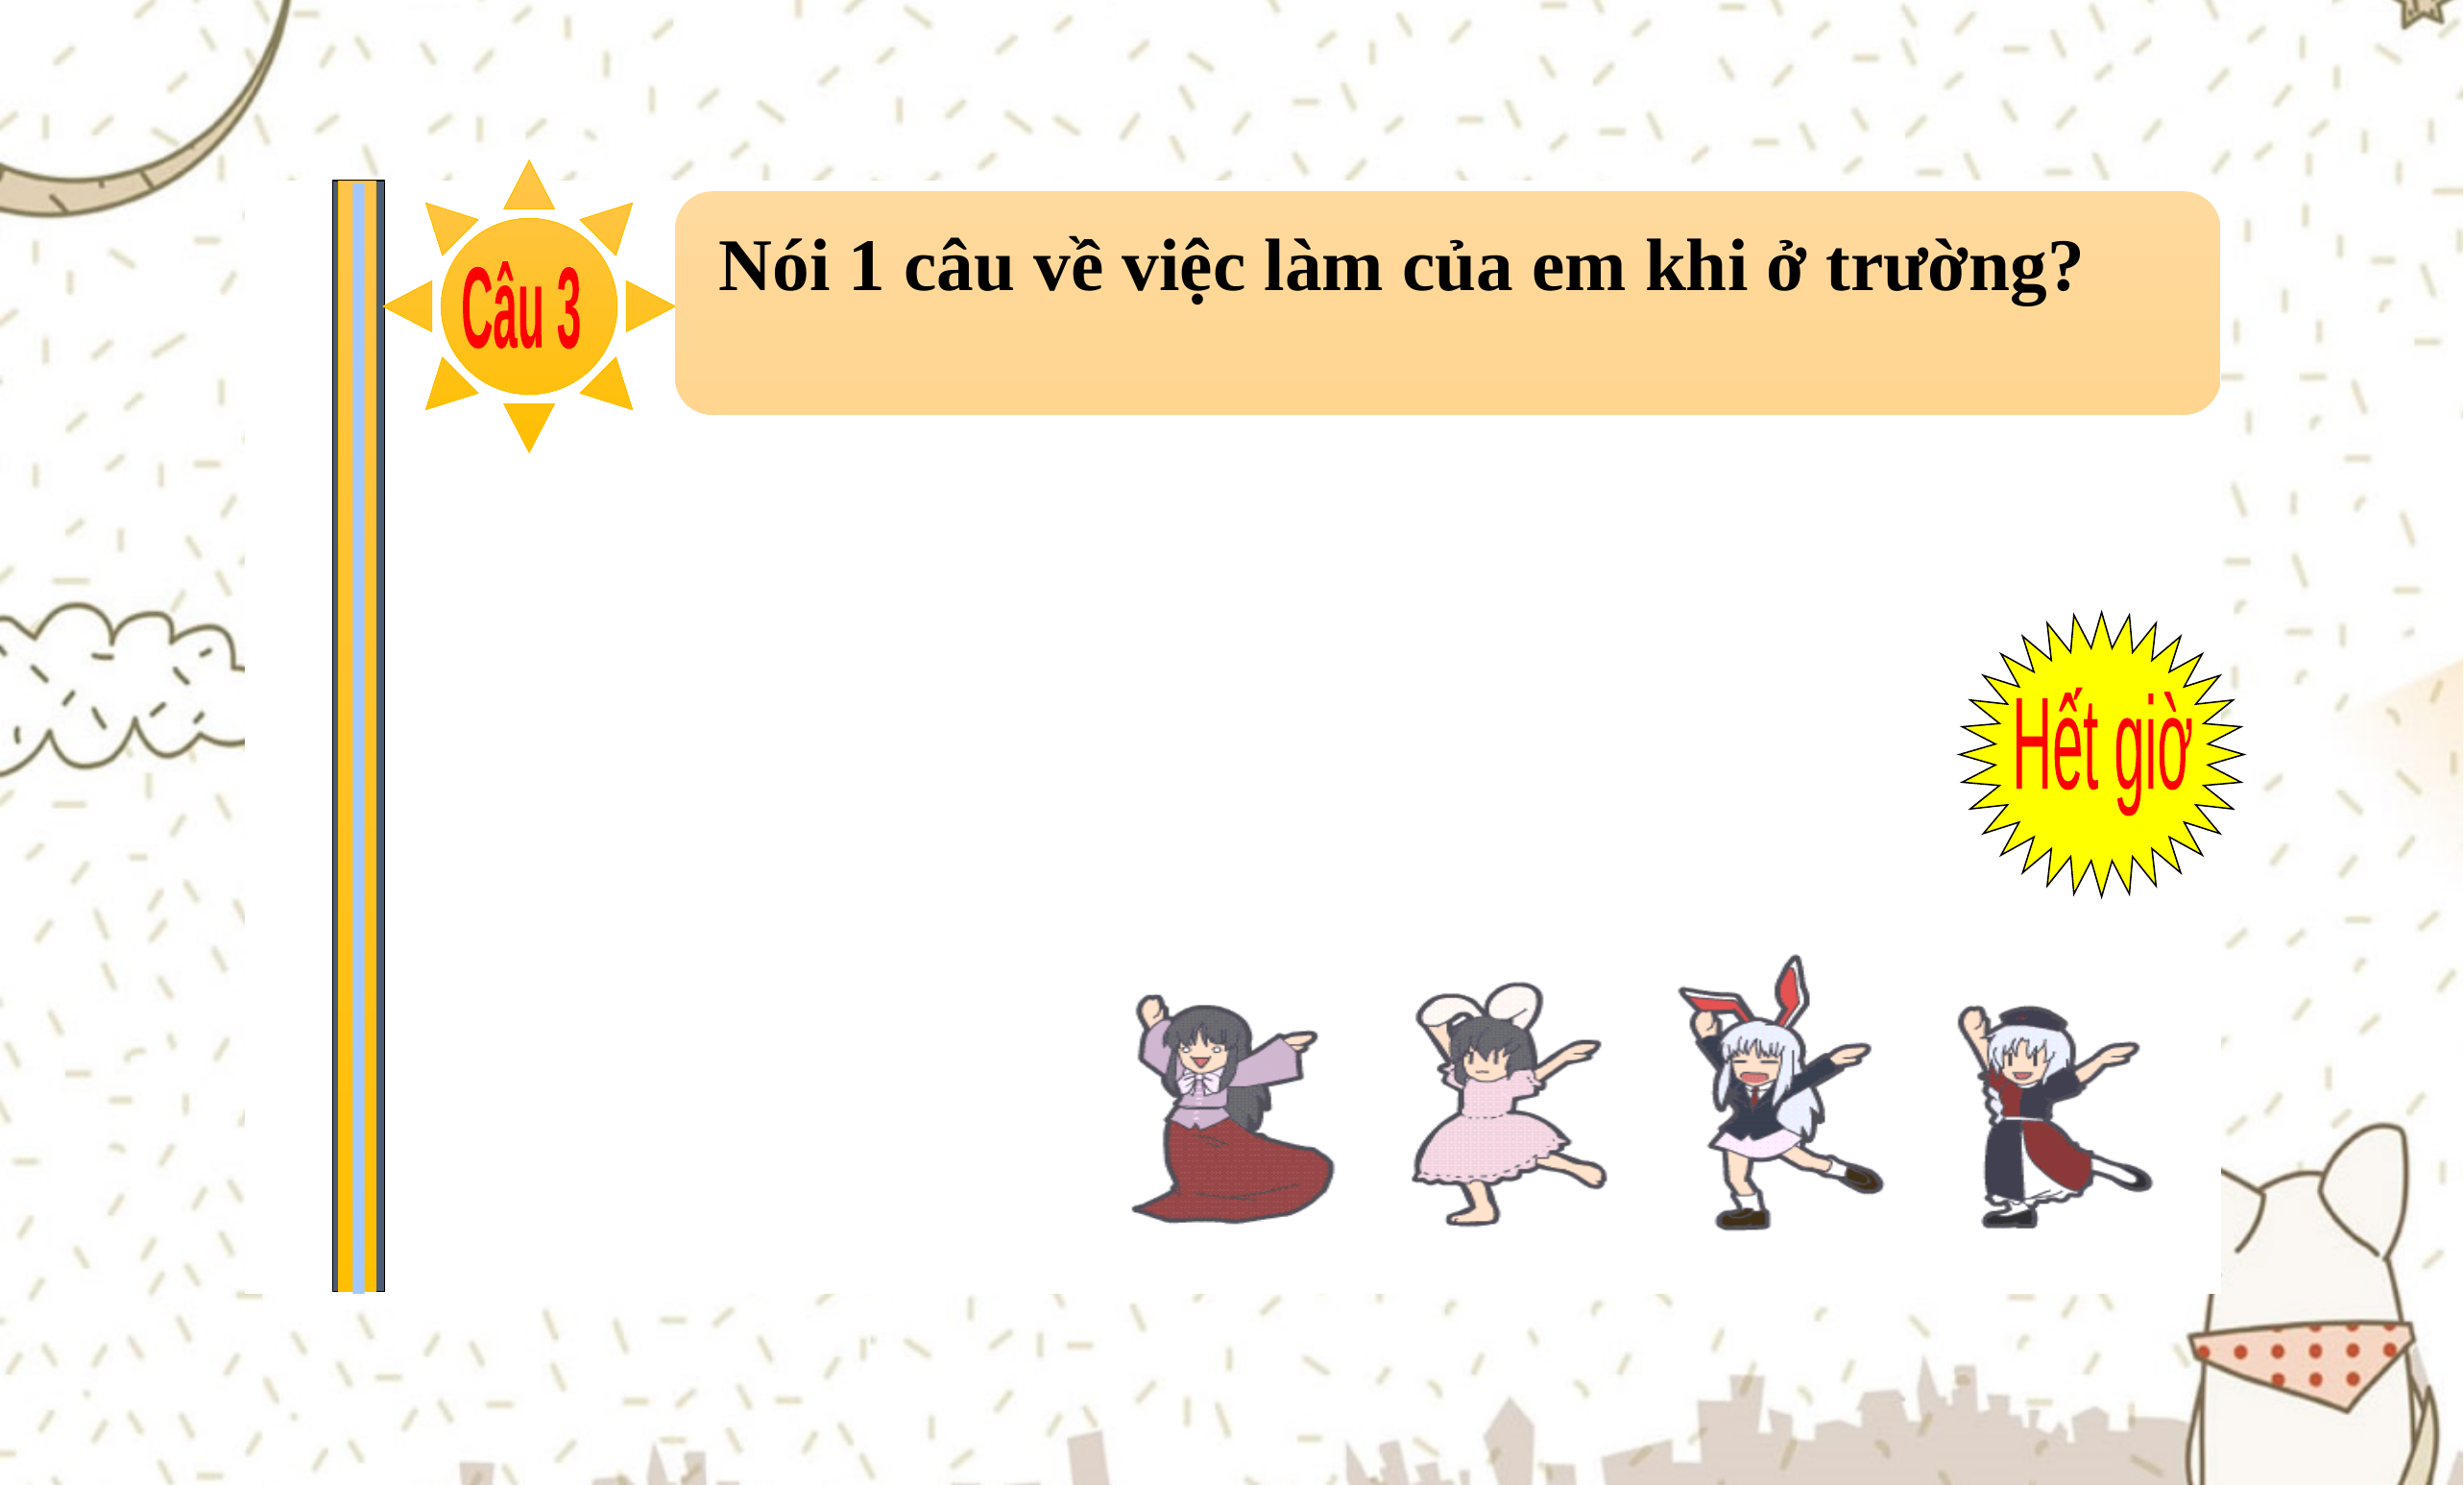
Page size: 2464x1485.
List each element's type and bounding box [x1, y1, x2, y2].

text_box [1959, 612, 2244, 897]
text_box [518, 158, 541, 181]
text_box [332, 181, 385, 1294]
picture [0, 0, 2464, 1485]
